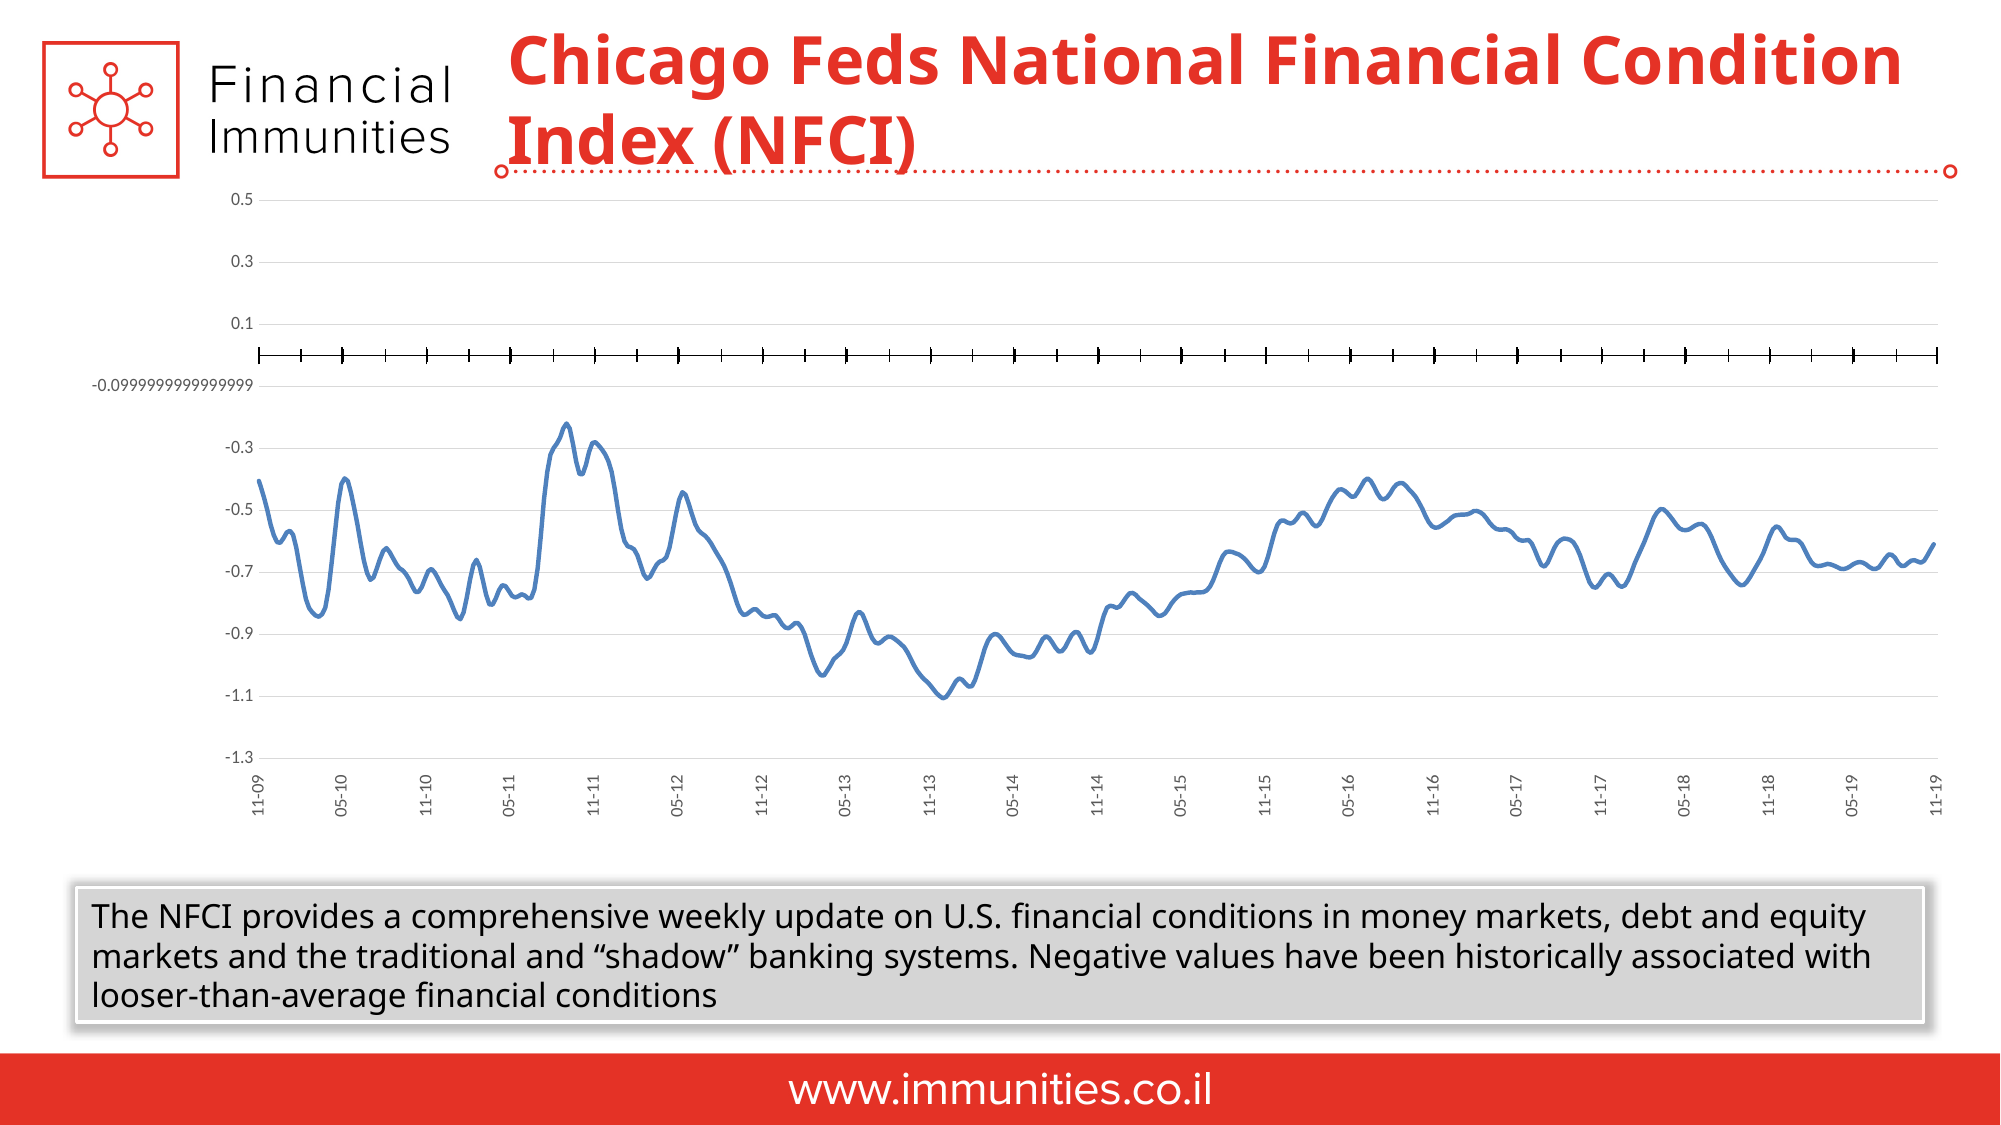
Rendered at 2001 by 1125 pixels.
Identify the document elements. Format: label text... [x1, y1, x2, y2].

title Chicago Feds National Financial Condition Index (NFCI) [492, 44, 2000, 232]
chart [91, 180, 1949, 868]
picture [0, 0, 2001, 1125]
text_box The NFCI provides a comprehensive weekly update on U.S. financial conditions in money markets, debt and equity markets and the traditional and “shadow” banking systems. Negative values have been historically associated with looser-than-average financial conditions [76, 887, 1924, 1022]
